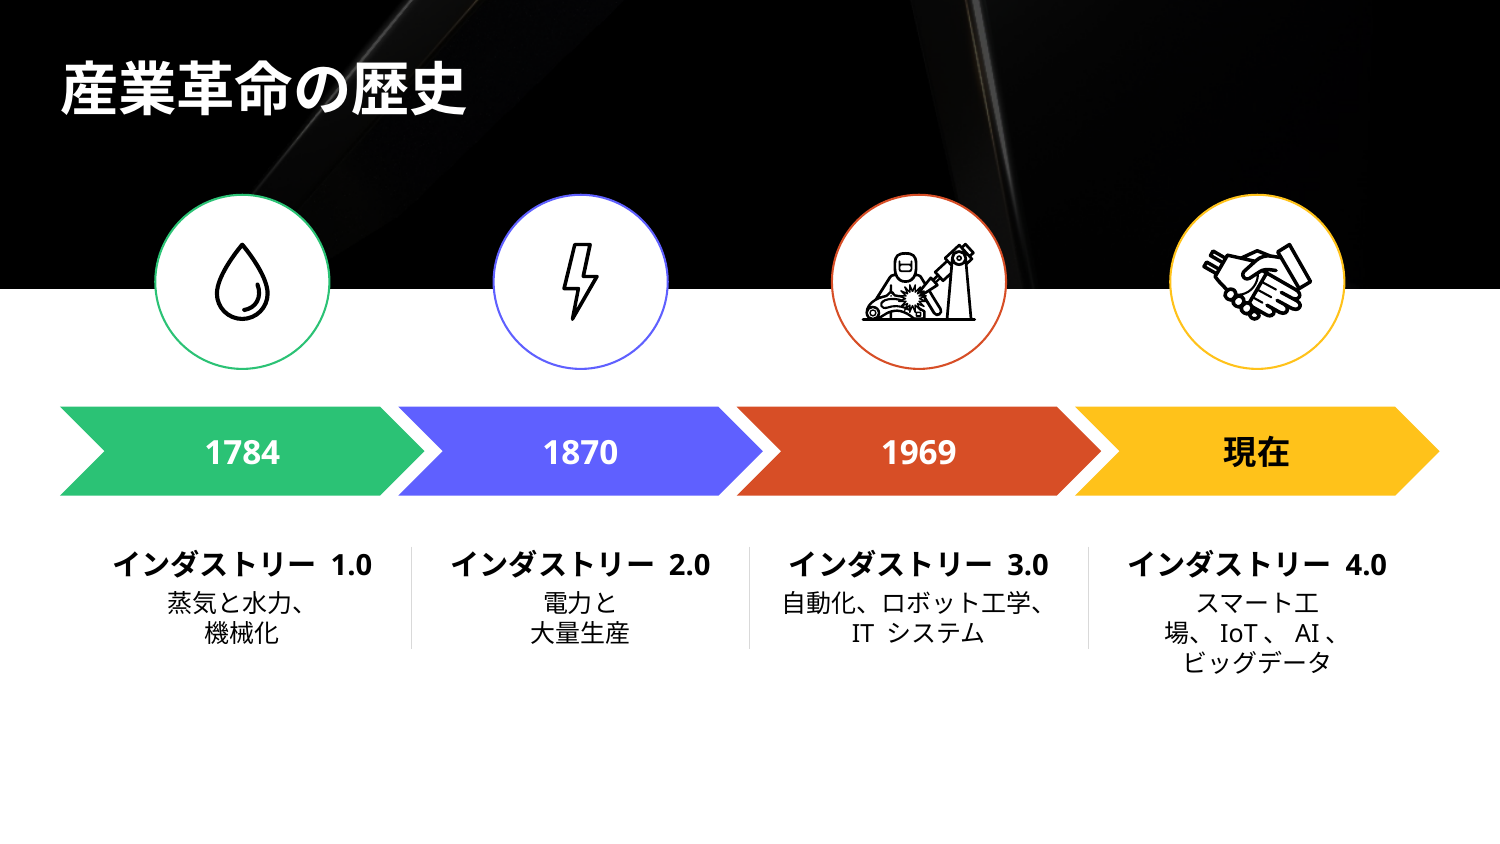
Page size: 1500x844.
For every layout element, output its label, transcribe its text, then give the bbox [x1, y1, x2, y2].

text_box インダストリー 4.0 スマート工場、IoT、AI、 ビッグデータ [1110, 546, 1404, 678]
text_box 1870 [395, 405, 765, 497]
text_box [214, 242, 270, 321]
text_box 1784 [57, 405, 427, 497]
text_box インダストリー 3.0 自動化、ロボット工学、 IT システム [772, 546, 1066, 648]
text_box 現在 [1072, 405, 1442, 497]
text_box [154, 289, 331, 370]
text_box インダストリー 2.0 電力と 大量生産 [433, 546, 728, 648]
text_box [831, 289, 1007, 370]
text_box 1969 [734, 405, 1103, 497]
picture [0, 0, 1500, 289]
text_box [1169, 289, 1346, 370]
text_box [562, 289, 592, 321]
text_box インダストリー 1.0 蒸気と水力、 機械化 [95, 546, 389, 648]
text_box [492, 289, 669, 370]
text_box [1223, 289, 1302, 321]
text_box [861, 242, 977, 321]
